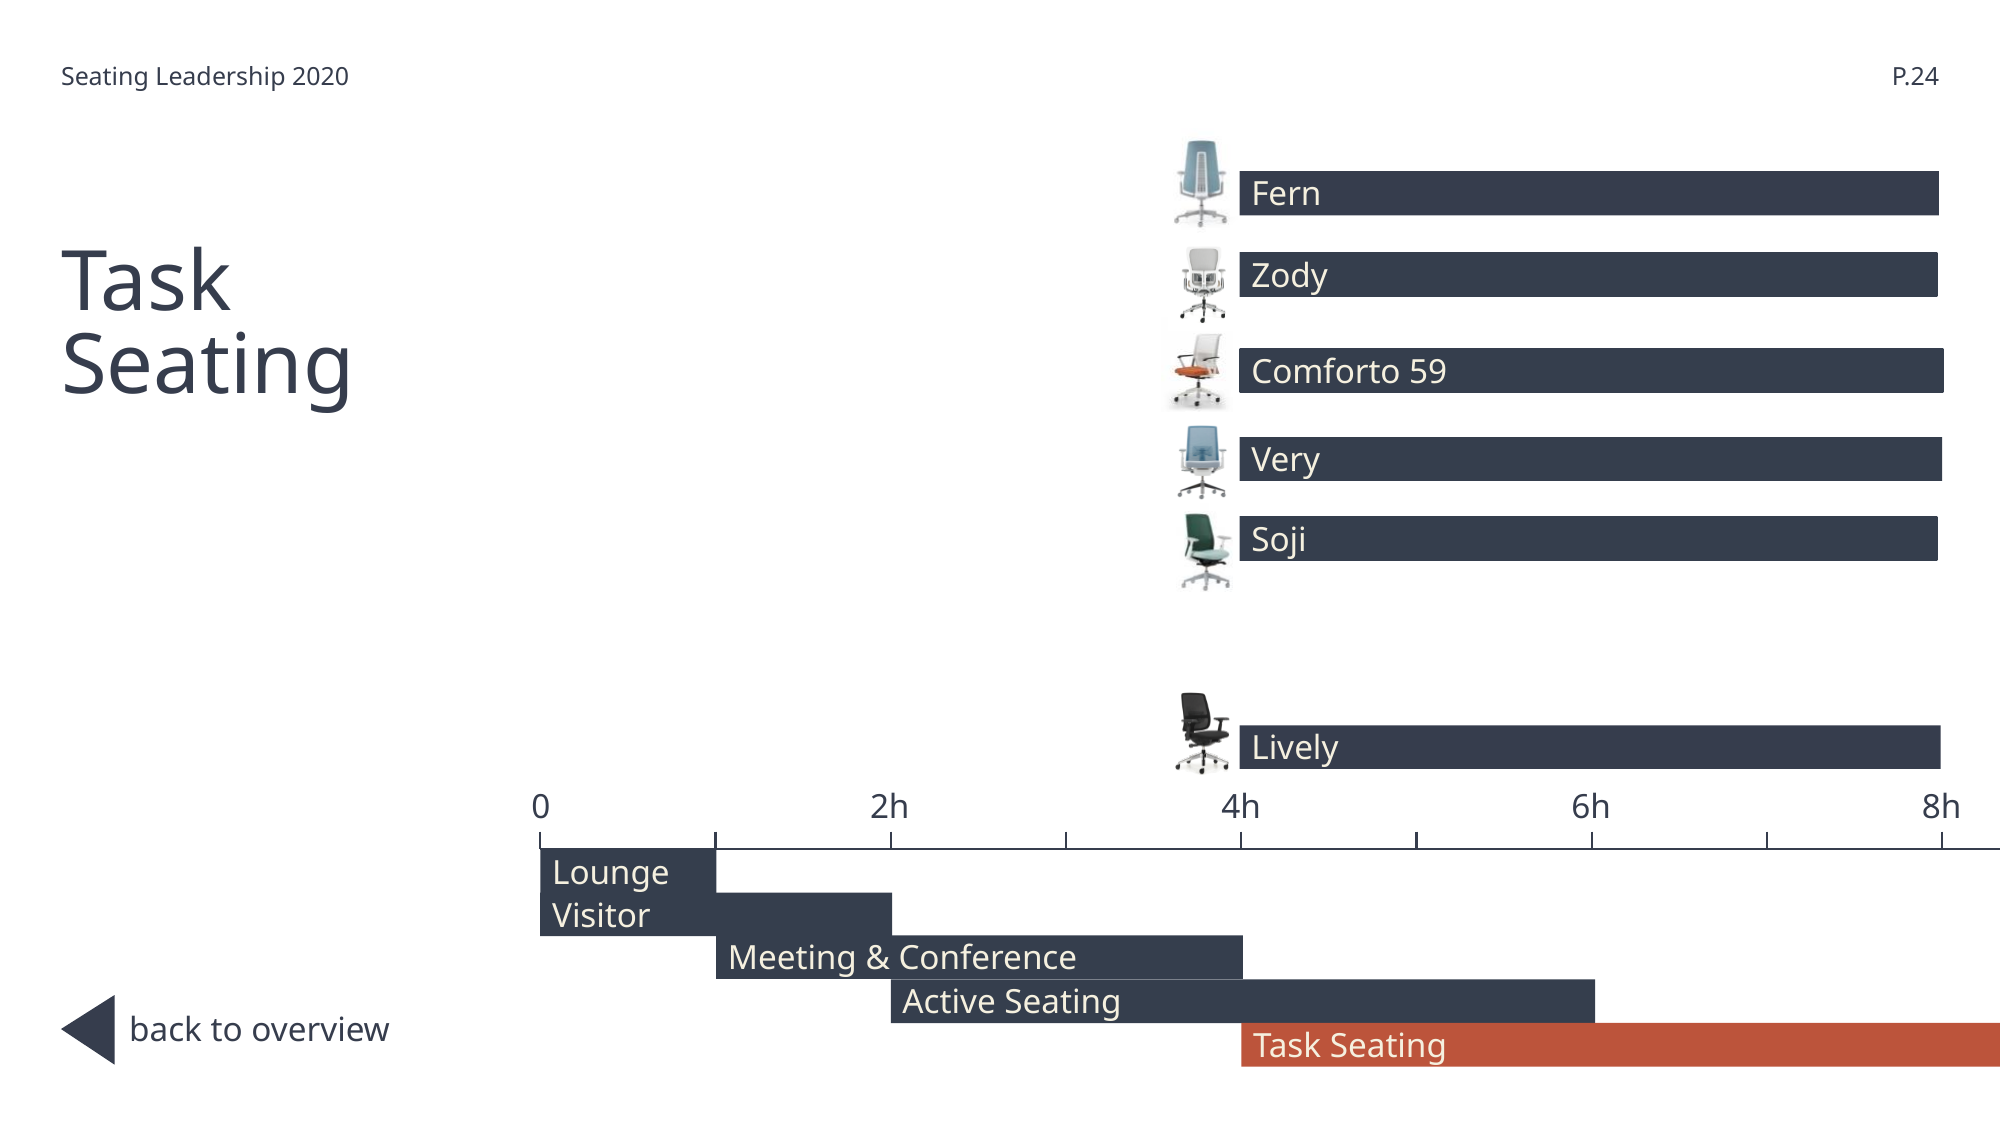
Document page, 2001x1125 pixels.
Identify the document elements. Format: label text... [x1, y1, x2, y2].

picture [1161, 128, 1240, 413]
text_box [59, 993, 116, 1067]
text_box Lively [1239, 724, 1942, 770]
footer Seating Leadership 2020 [60, 60, 658, 121]
text_box Task Seating [1240, 1022, 2000, 1068]
text_box Meeting & Conference [715, 934, 1244, 980]
text_box Fern [1239, 170, 1940, 216]
picture [1174, 691, 1231, 775]
picture [1168, 419, 1245, 607]
text_box back to overview [116, 1001, 597, 1056]
slide_number P.24 [1489, 60, 1940, 121]
text_box Visitor [539, 892, 893, 937]
text_box Very [1239, 436, 1943, 482]
title Task Seating [60, 243, 516, 392]
text_box Zody [1240, 251, 1938, 298]
text_box Active Seating [890, 978, 1596, 1024]
text_box Soji [1245, 516, 1938, 562]
text_box Comforto 59 [1239, 348, 1944, 394]
text_box Lounge [539, 850, 717, 894]
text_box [506, 777, 2000, 850]
